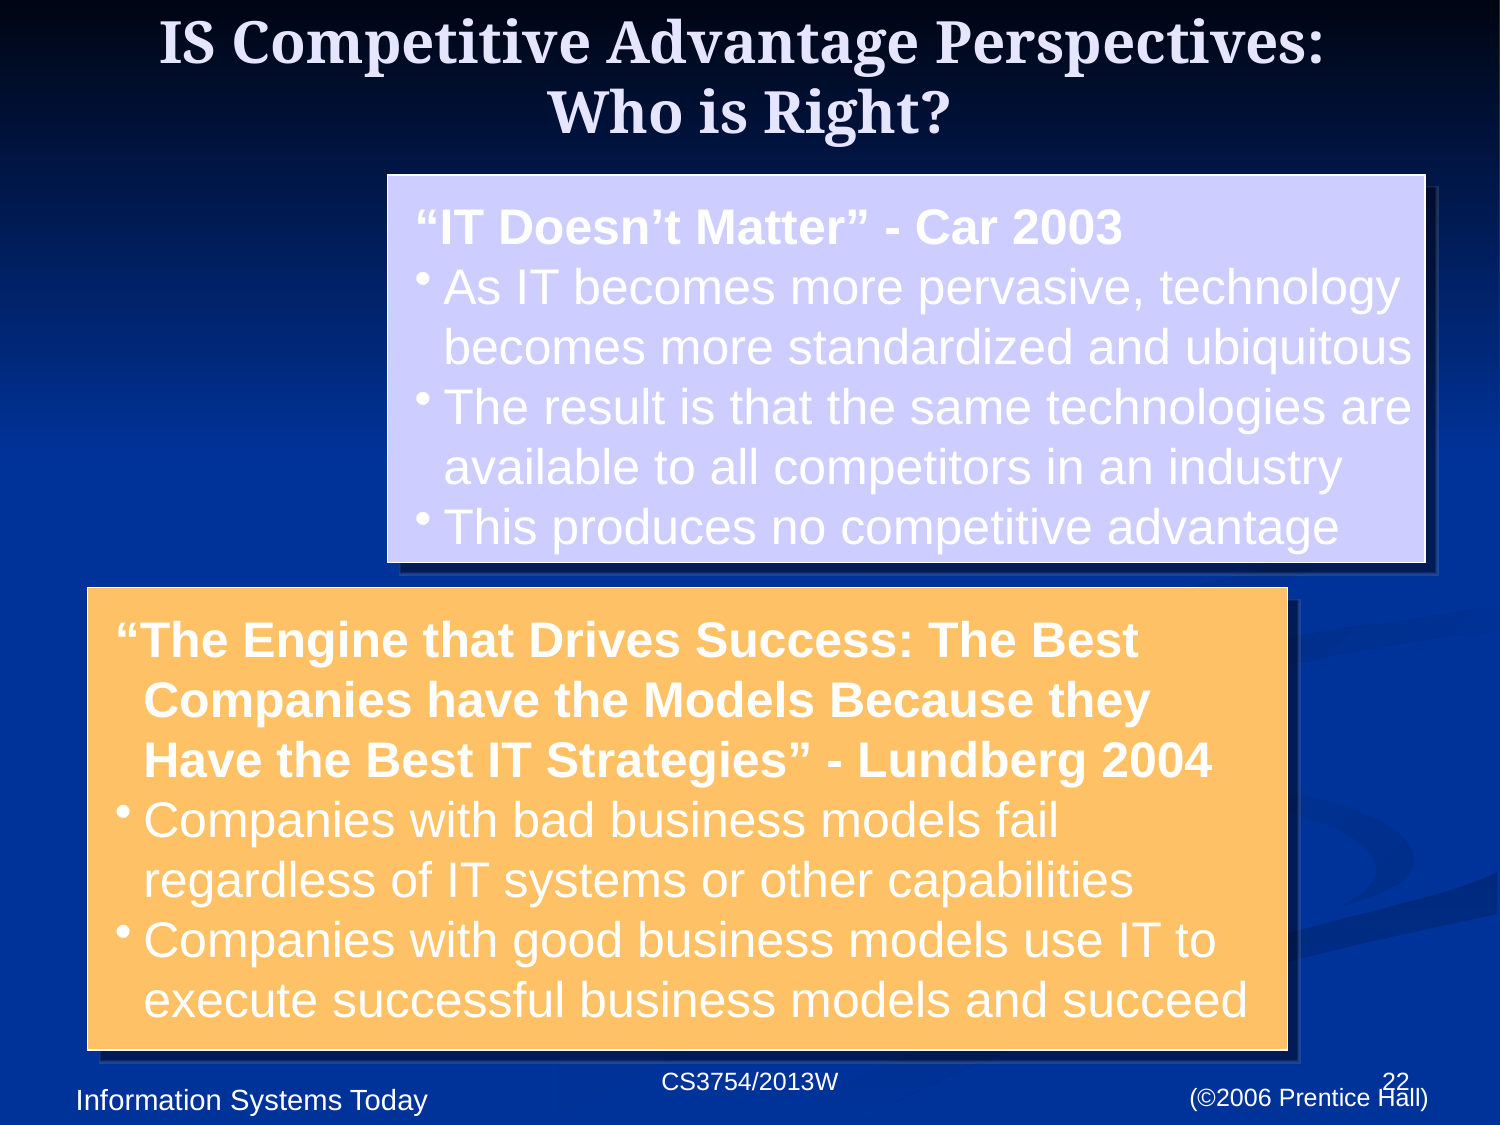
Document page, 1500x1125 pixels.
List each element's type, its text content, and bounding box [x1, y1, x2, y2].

text_box [87, 587, 1288, 1050]
text_box [387, 174, 1425, 563]
slide_number 22 [1074, 1024, 1426, 1104]
title IS Competitive Advantage Perspectives: Who is Right? [74, 0, 1426, 151]
text_box “The Engine that Drives Success: The Best Companies have the Models Because they Have the Best IT Strategies” - Lundberg 2004 Companies with bad business models fail regardless of IT systems or other capabilities Companies with good business models use IT to execute successful business models and succeed [99, 599, 1275, 1035]
text_box “IT Doesn’t Matter” - Car 2003 As IT becomes more pervasive, technology becomes more standardized and ubiquitous The result is that the same technologies are available to all competitors in an industry This produces no competitive advantage [399, 187, 1447, 563]
footer CS3754/2013W [512, 1063, 988, 1104]
